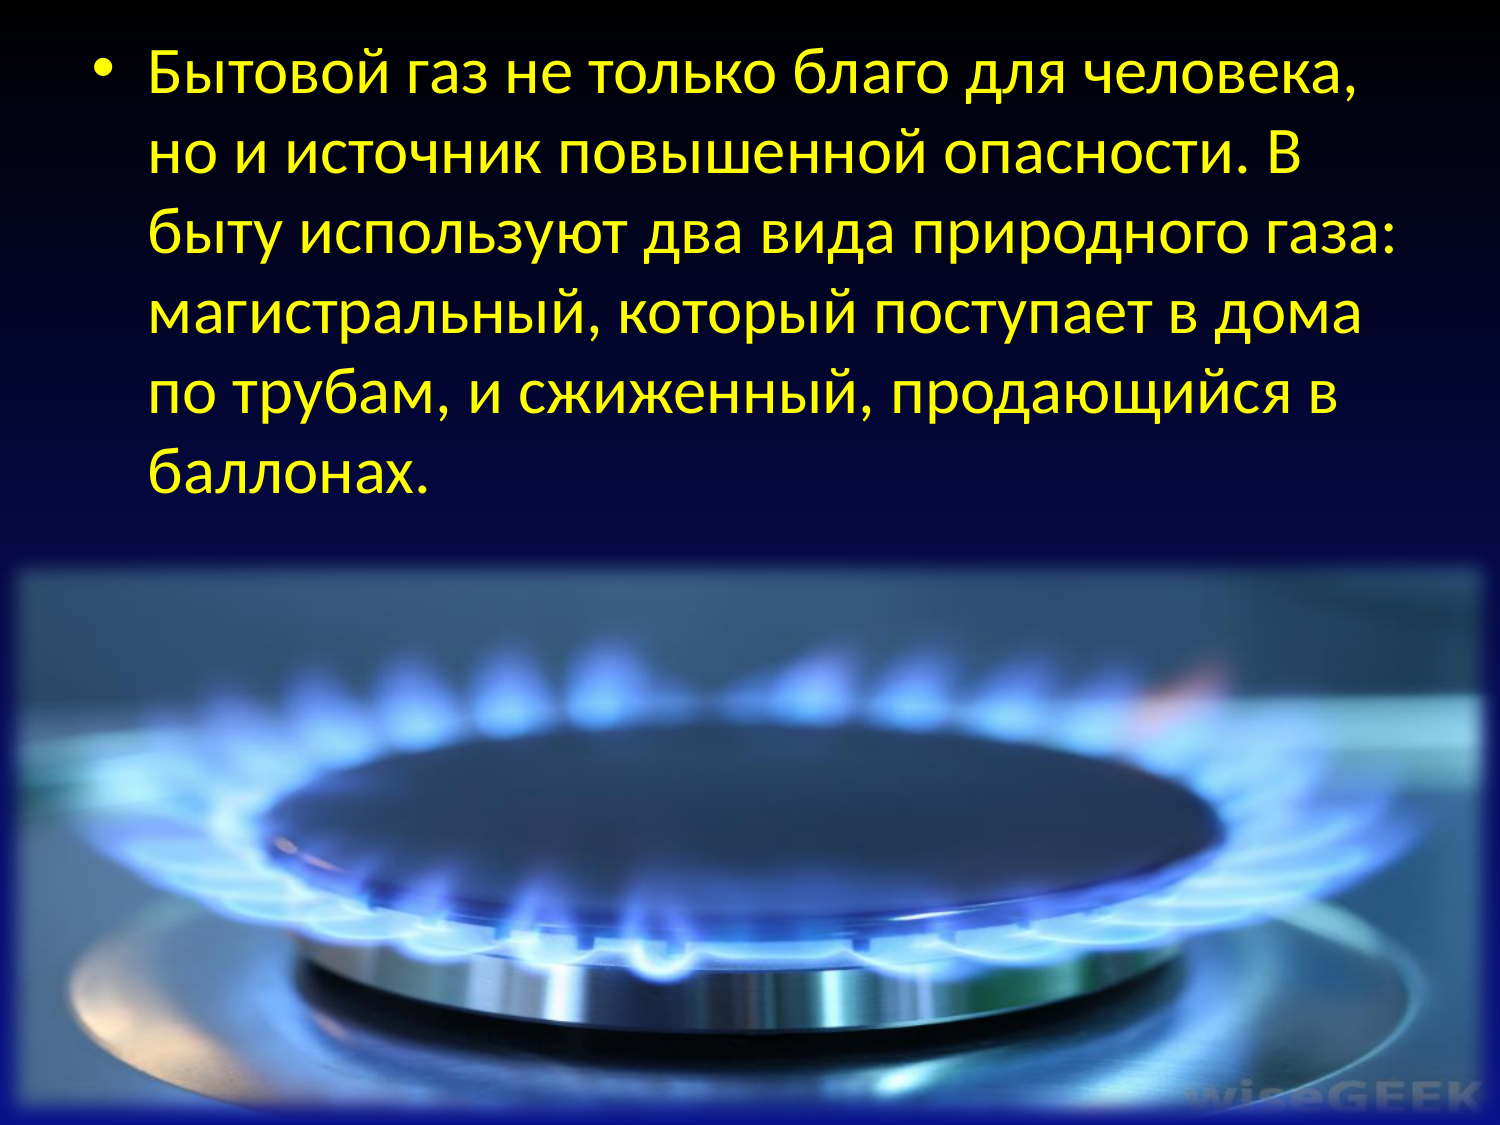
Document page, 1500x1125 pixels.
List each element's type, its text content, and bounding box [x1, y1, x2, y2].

picture [0, 550, 1500, 1125]
list Бытовой газ не только благо для человека, но и источник повышенной опасности. В быту используют два вида природного газа: магистральный, который поступает в дома по трубам, и сжиженный, продающийся в баллонах. [76, 19, 1427, 549]
